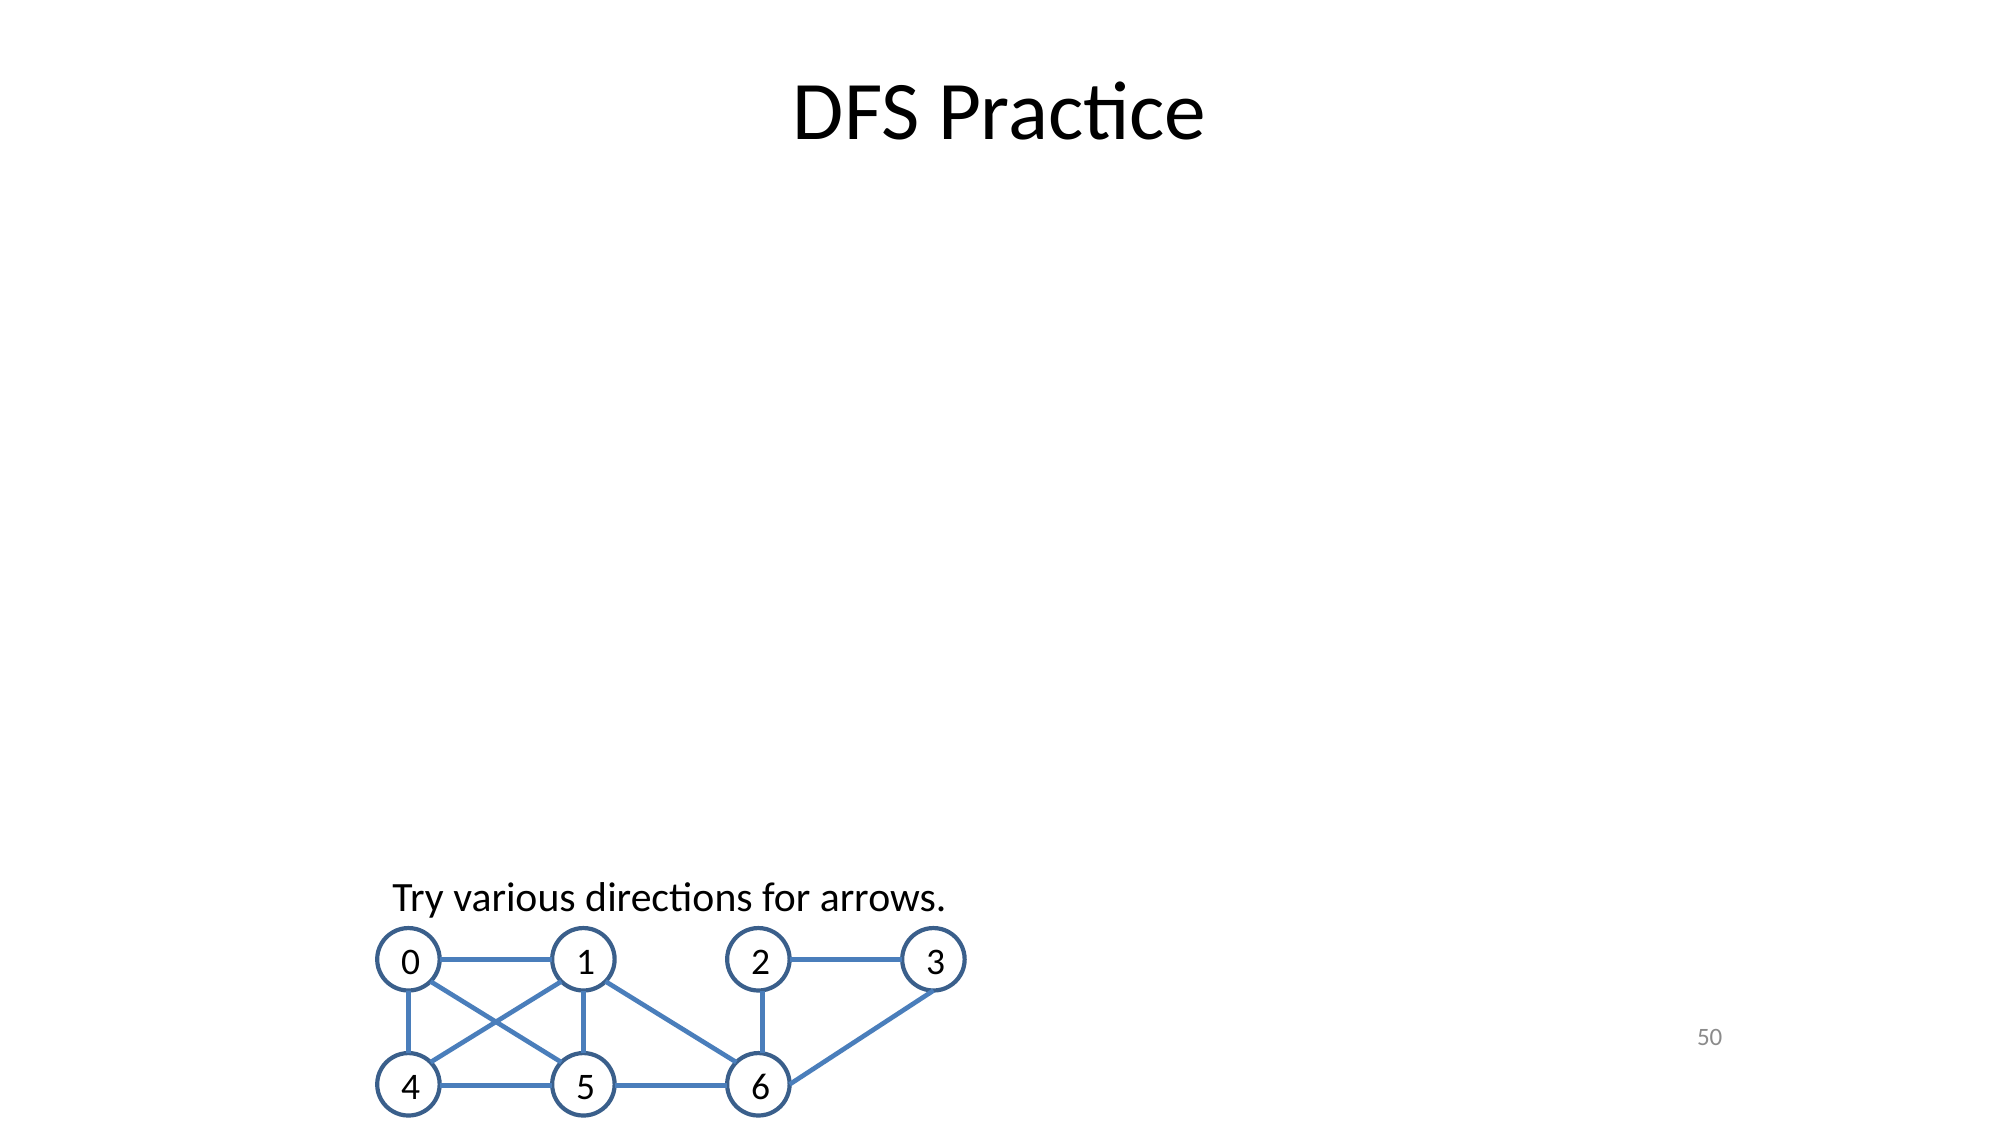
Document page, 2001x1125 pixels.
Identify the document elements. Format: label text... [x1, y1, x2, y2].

text_box 0 [375, 928, 442, 993]
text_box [605, 981, 737, 1063]
text_box 4 [375, 1051, 442, 1118]
text_box 5 [550, 1051, 617, 1118]
title DFS Practice [99, 12, 1900, 200]
text_box 3 [900, 928, 967, 993]
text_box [789, 990, 934, 1085]
text_box 6 [725, 1050, 791, 1118]
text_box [430, 981, 562, 1063]
slide_number 50 [1387, 1005, 1738, 1066]
text_box 1 [550, 928, 617, 993]
text_box 2 [725, 928, 792, 993]
text_box Try various directions for arrows. [377, 862, 962, 928]
